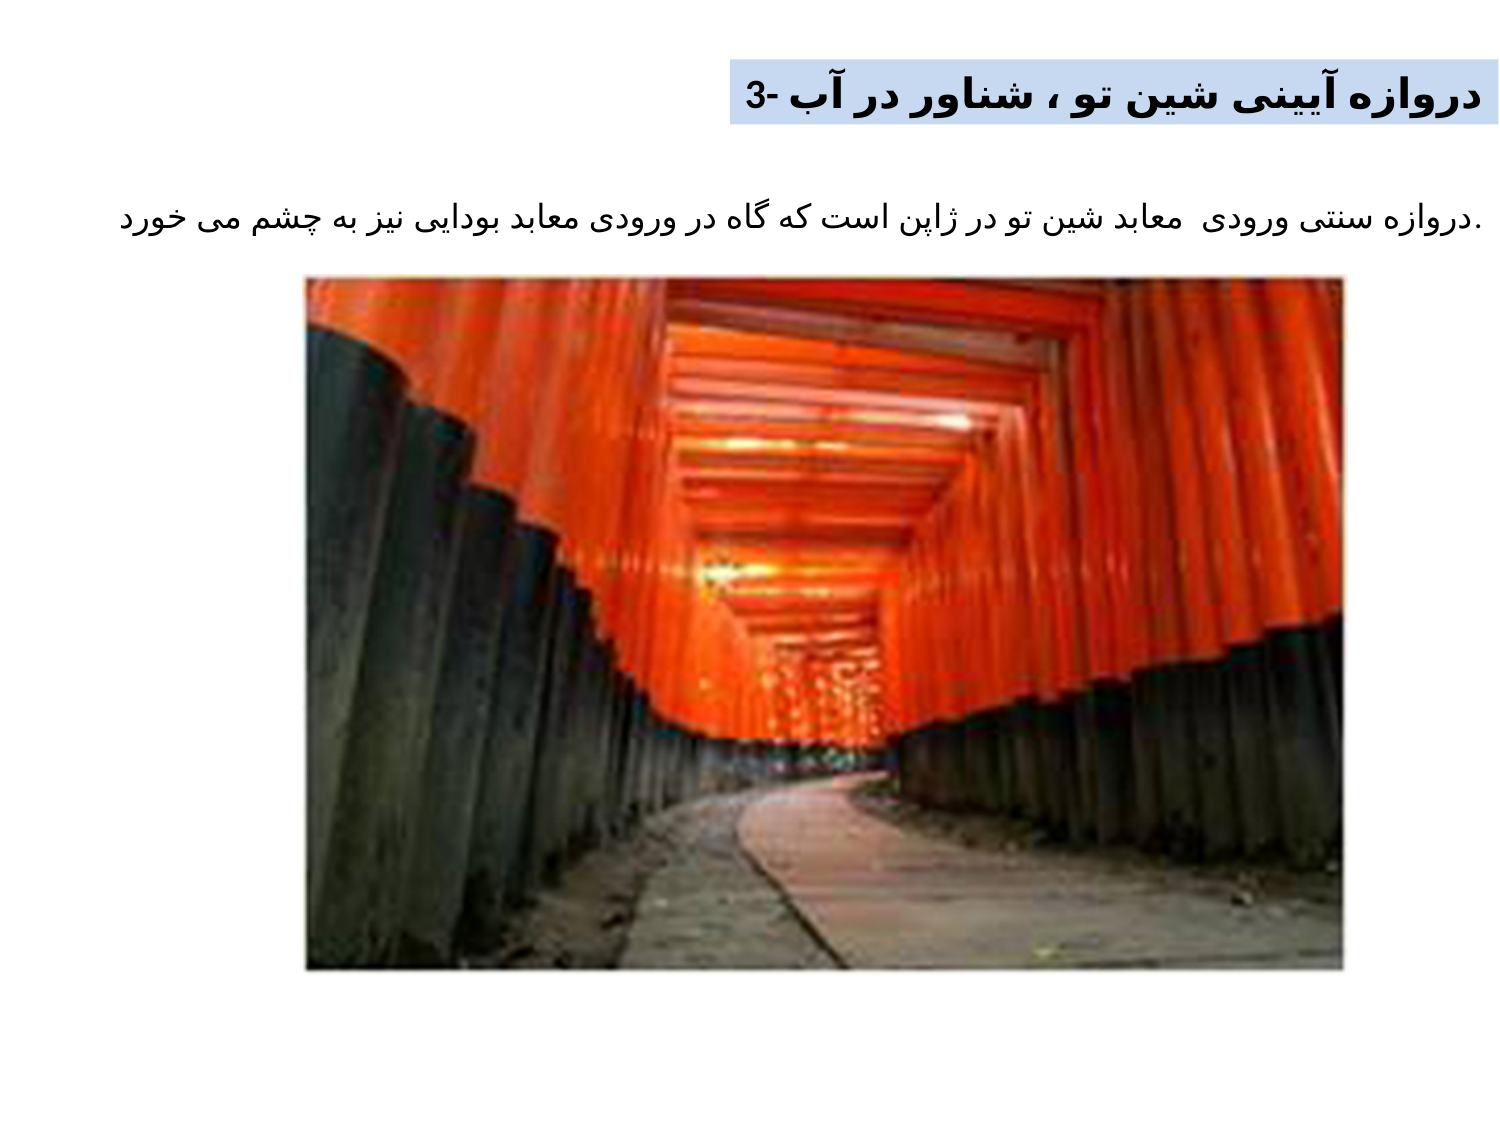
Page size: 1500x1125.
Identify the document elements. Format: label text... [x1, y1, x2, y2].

text_box دروازه سنتی ورودی معابد شین تو در ژاپن است که گاه در ورودی معابد بودایی نیز به چشم می خورد. [104, 187, 1498, 243]
picture [301, 274, 1349, 976]
text_box 3- دروازه آیینی شین تو ، شناور در آب [730, 59, 1499, 125]
